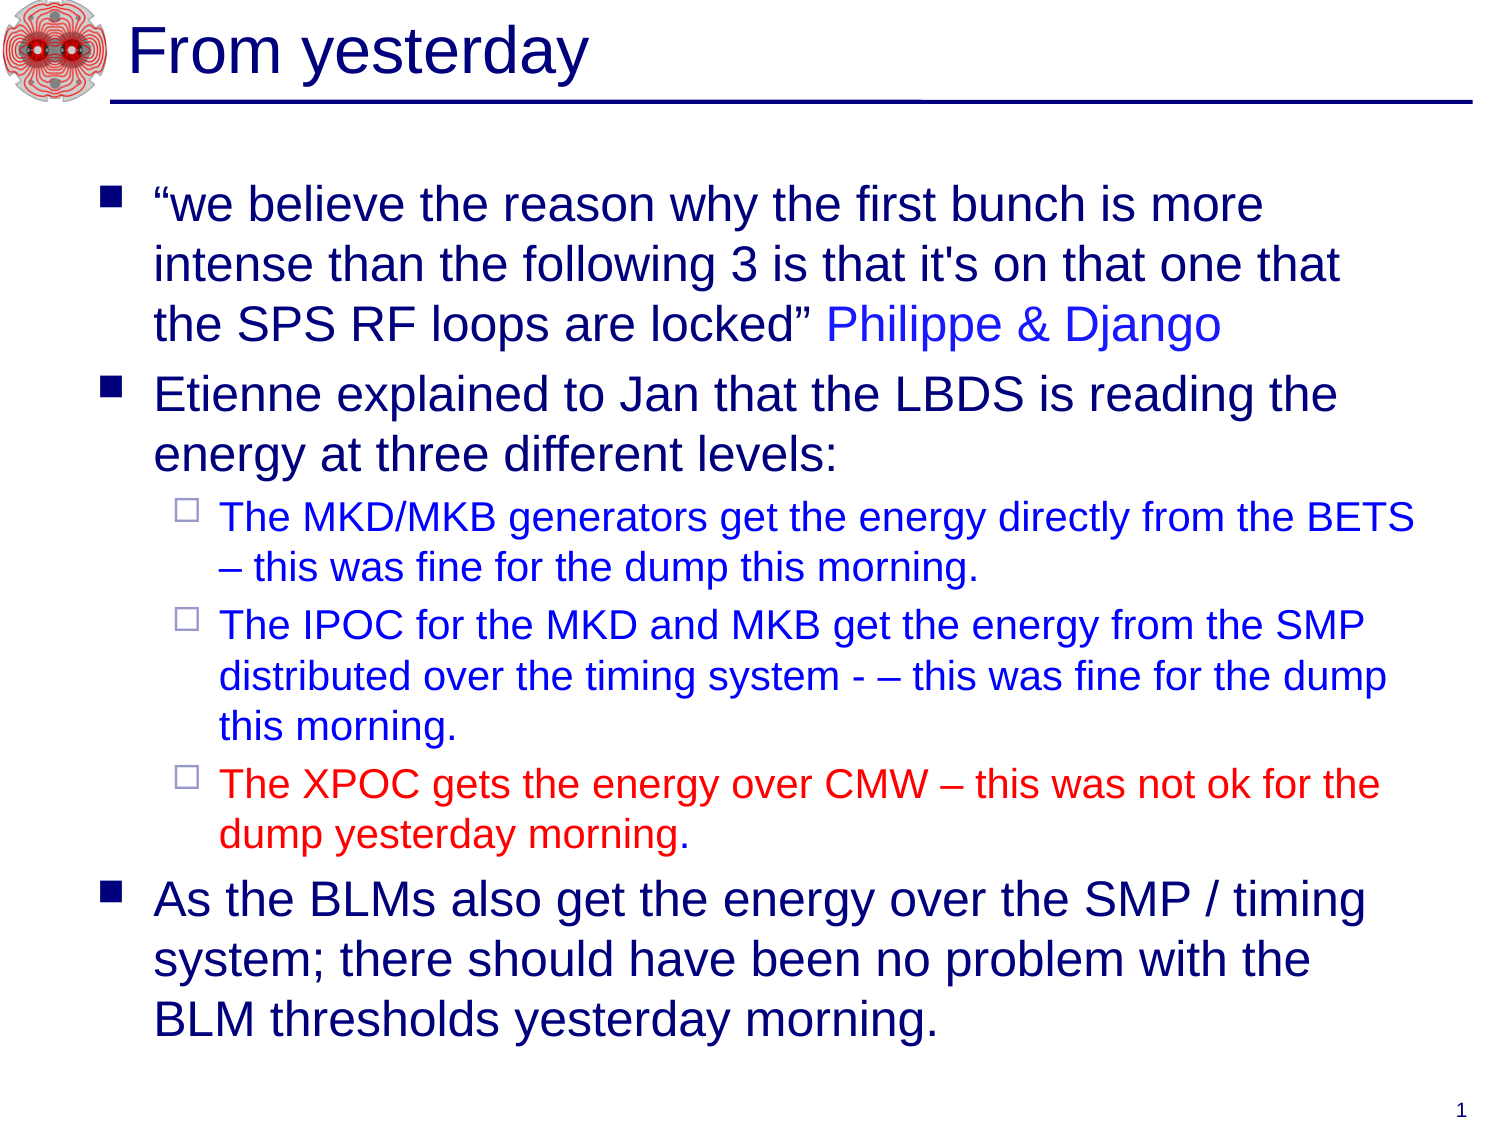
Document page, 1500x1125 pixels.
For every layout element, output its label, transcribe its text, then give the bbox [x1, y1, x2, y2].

picture [0, 0, 108, 103]
title From yesterday [111, 3, 1463, 91]
list “we believe the reason why the first bunch is more intense than the following 3 is that it's on that one that the SPS RF loops are locked” Philippe & Django Etienne explained to Jan that the LBDS is reading the energy at three different levels: The MKD/MKB generators get the energy directly from the BETS – this was fine for the dump this morning. The IPOC for the MKD and MKB get the energy from the SMP distributed over the timing system - – this was fine for the dump this morning. The XPOC gets the energy over CMW – this was not ok for the dump yesterday morning. As the BLMs also get the energy over the SMP / timing system; there should have been no problem with the BLM thresholds yesterday morning. [81, 163, 1433, 1071]
slide_number 1 [1131, 1087, 1483, 1125]
